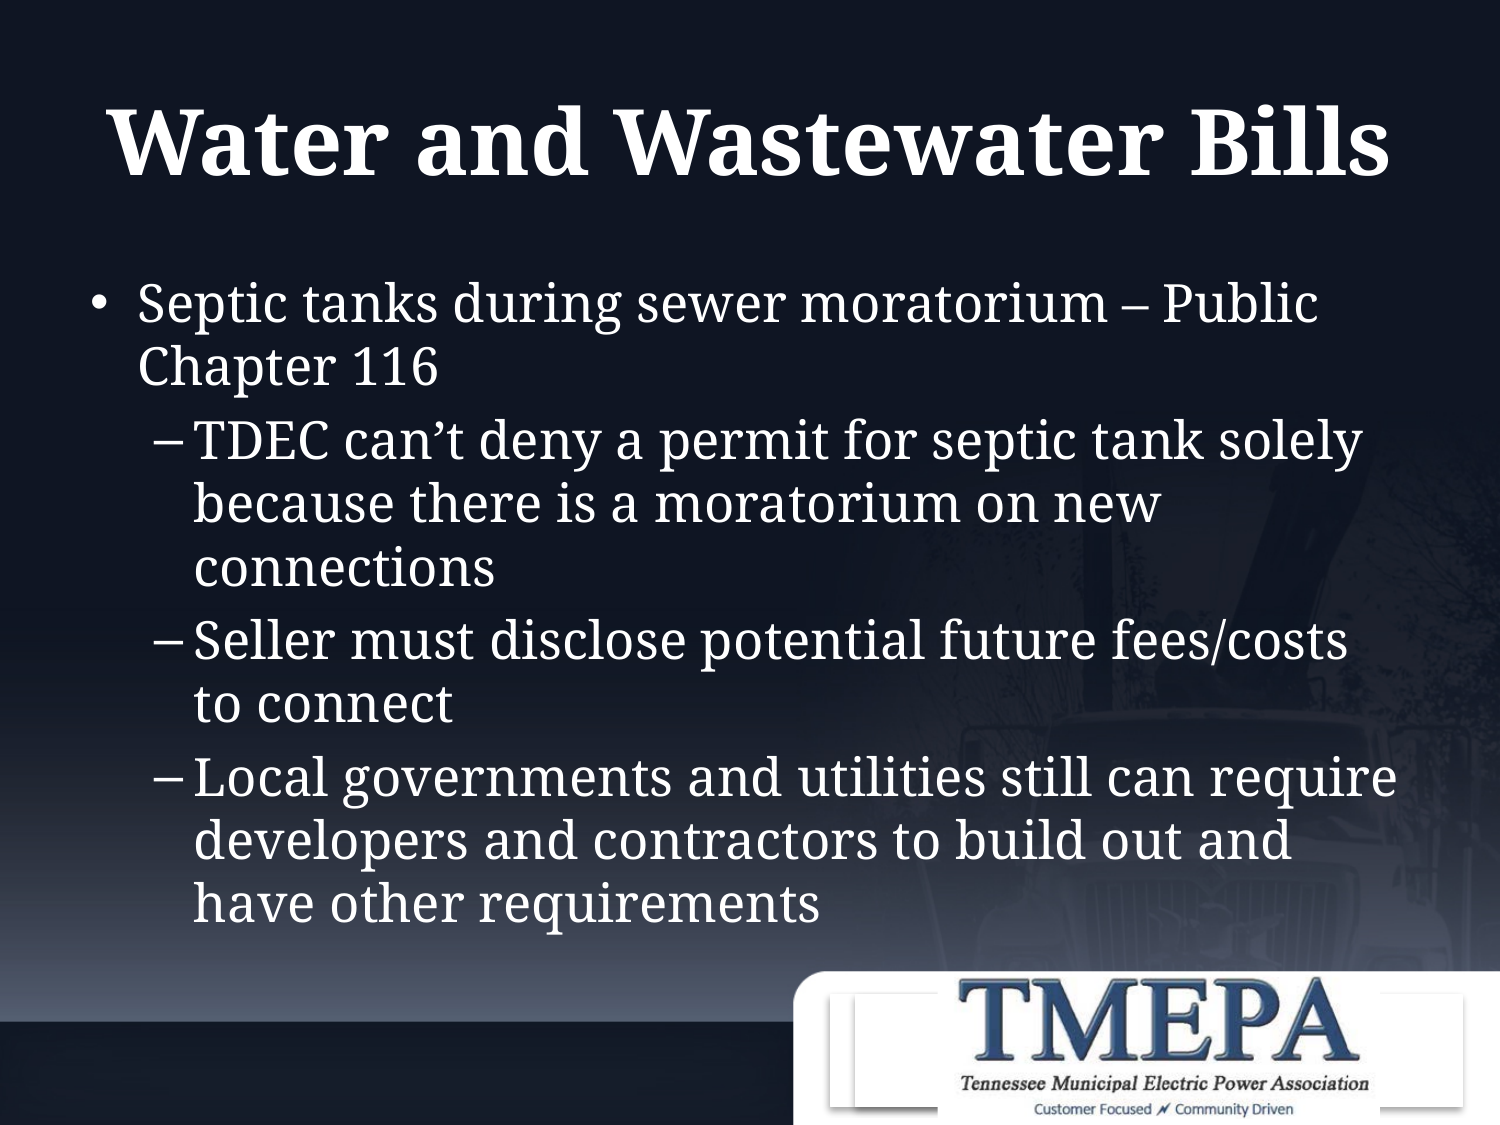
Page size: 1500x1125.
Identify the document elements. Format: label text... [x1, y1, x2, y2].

title Water and Wastewater Bills [75, 45, 1425, 233]
picture [0, 0, 1500, 1125]
list Septic tanks during sewer moratorium – Public Chapter 116 TDEC can’t deny a permit for septic tank solely because there is a moratorium on new connections Seller must disclose potential future fees/costs to connect Local governments and utilities still can require developers and contractors to build out and have other requirements [75, 262, 1425, 946]
